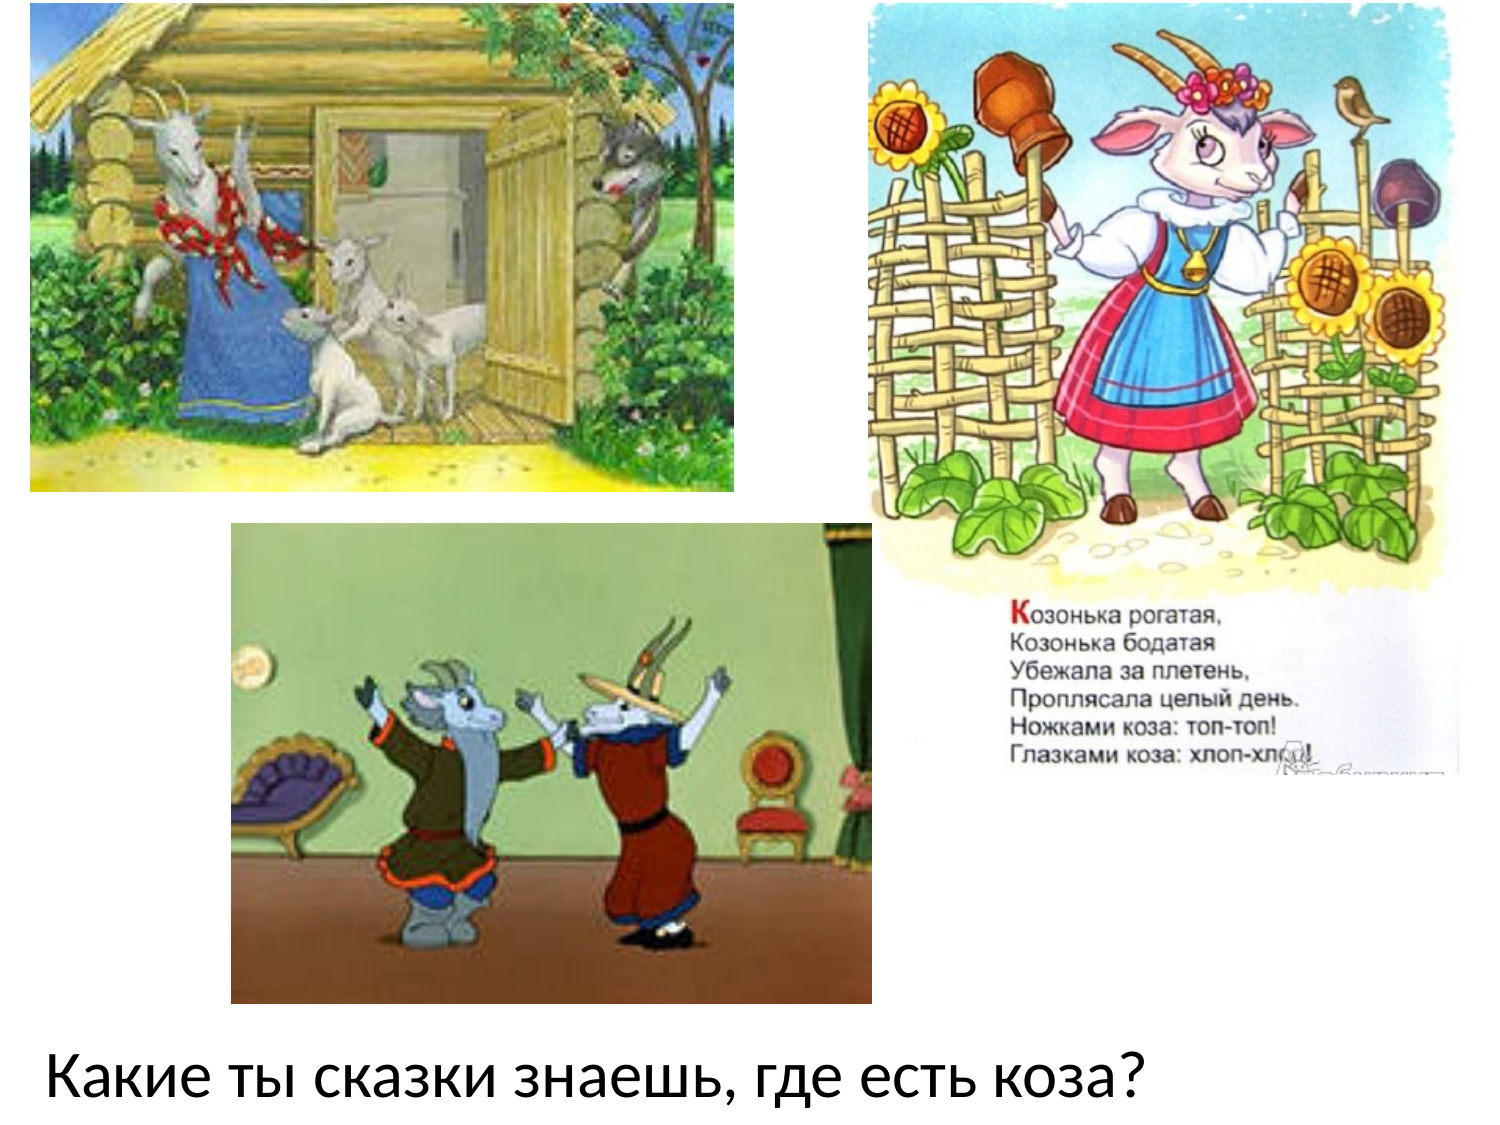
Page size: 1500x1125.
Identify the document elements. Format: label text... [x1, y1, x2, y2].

list Какие ты сказки знаешь, где есть коза? [30, 1023, 1425, 1125]
picture [231, 2, 1460, 1005]
picture [29, 2, 734, 492]
